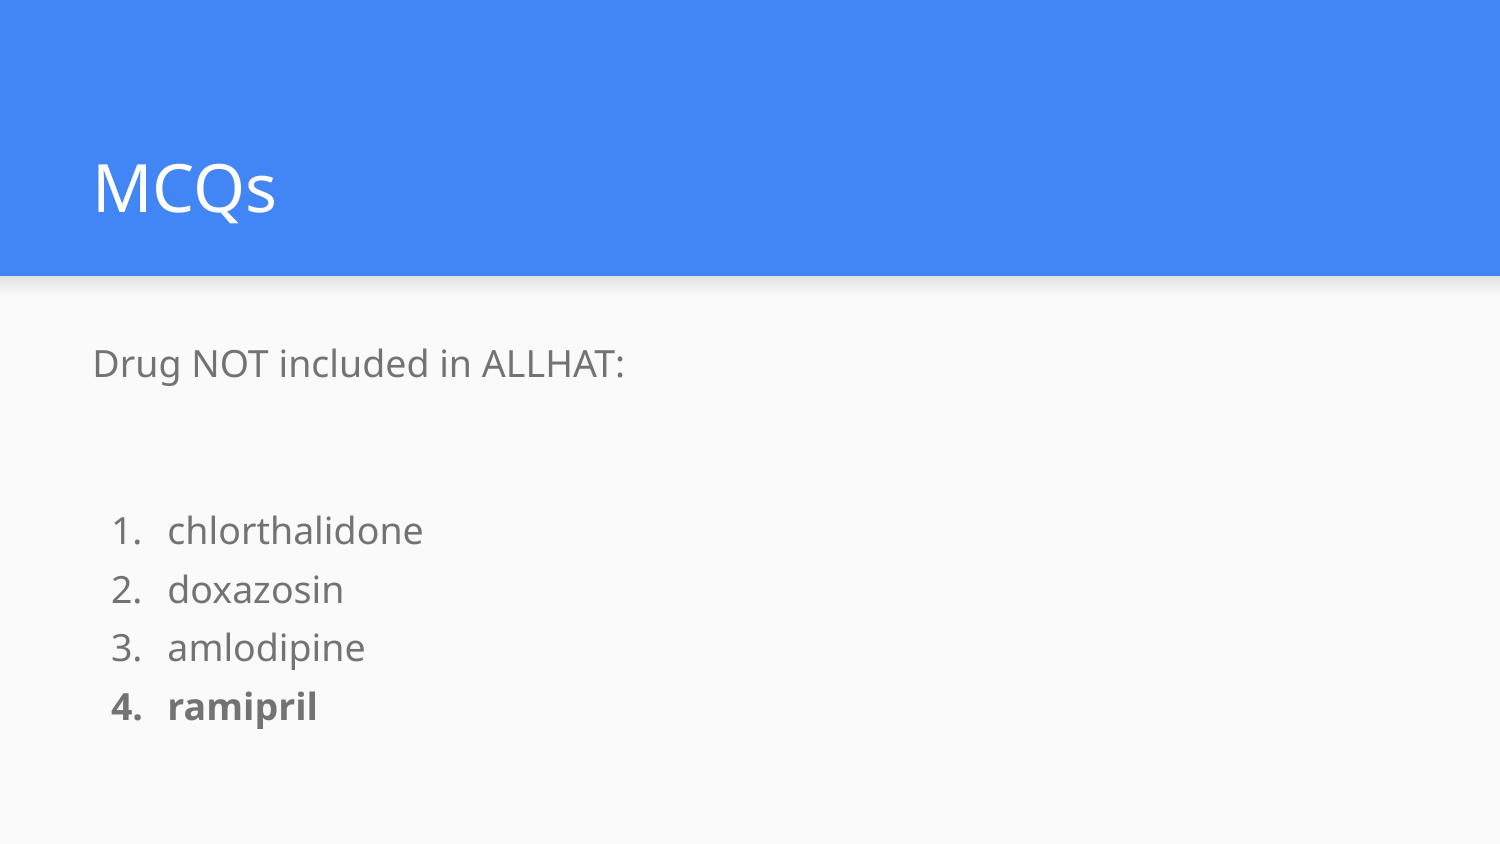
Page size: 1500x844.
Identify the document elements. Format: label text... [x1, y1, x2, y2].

title MCQs [77, 121, 1427, 248]
list Drug NOT included in ALLHAT: chlorthalidone doxazosin amlodipine ramipril [77, 314, 1427, 760]
